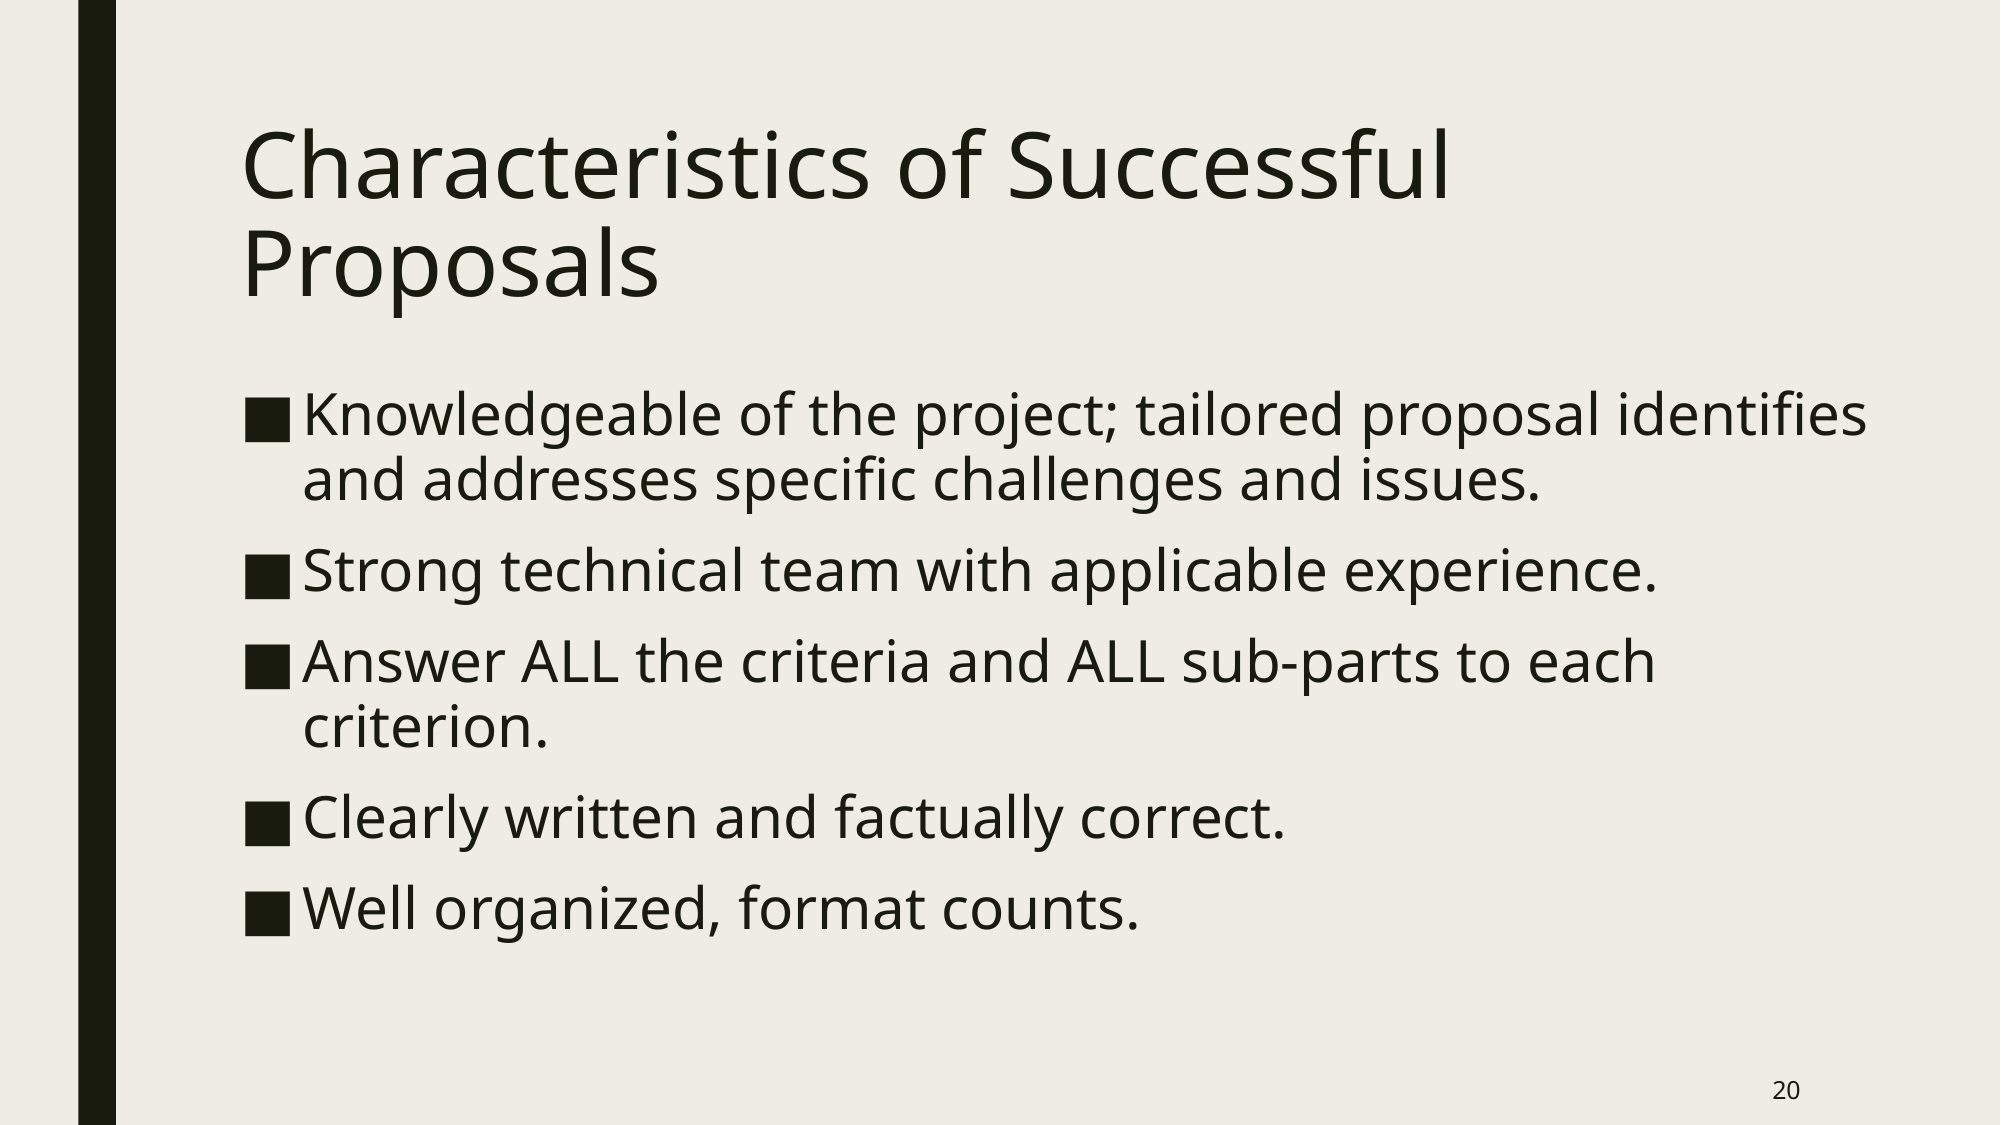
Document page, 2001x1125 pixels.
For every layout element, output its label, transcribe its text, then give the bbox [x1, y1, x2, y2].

slide_number 20 [1553, 1058, 1816, 1125]
title Characteristics of Successful Proposals [225, 112, 1800, 357]
list Knowledgeable of the project; tailored proposal identifies and addresses specific challenges and issues. Strong technical team with applicable experience. Answer ALL the criteria and ALL sub-parts to each criterion. Clearly written and factually correct. Well organized, format counts. [225, 375, 1898, 1046]
